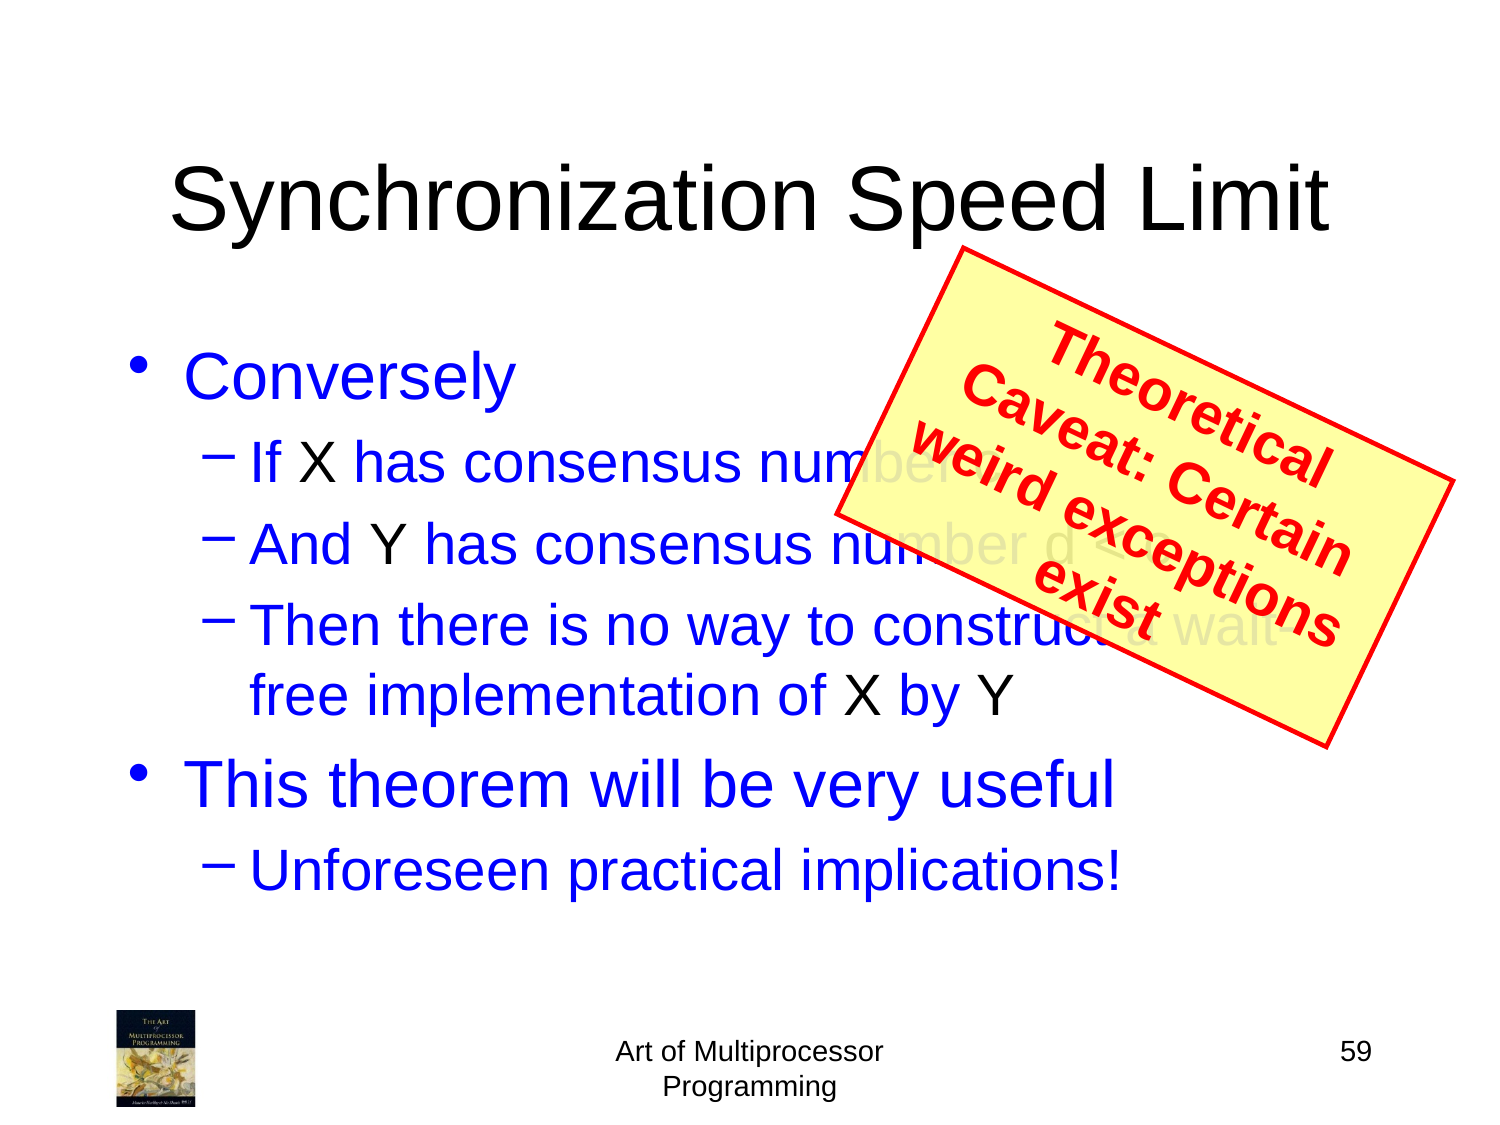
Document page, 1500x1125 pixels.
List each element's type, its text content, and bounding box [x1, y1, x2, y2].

slide_number 59 [1074, 1024, 1388, 1101]
list Conversely If X has consensus number c And Y has consensus number d < c Then there is no way to construct a wait-free implementation of X by Y This theorem will be very useful Unforeseen practical implications! [112, 324, 1388, 1000]
footer Art of Multiprocessor Programming [512, 1025, 988, 1100]
title Synchronization Speed Limit [112, 99, 1388, 288]
text_box Theoretical Caveat: Certain weird exceptions exist [836, 247, 1453, 747]
picture [107, 1010, 204, 1107]
